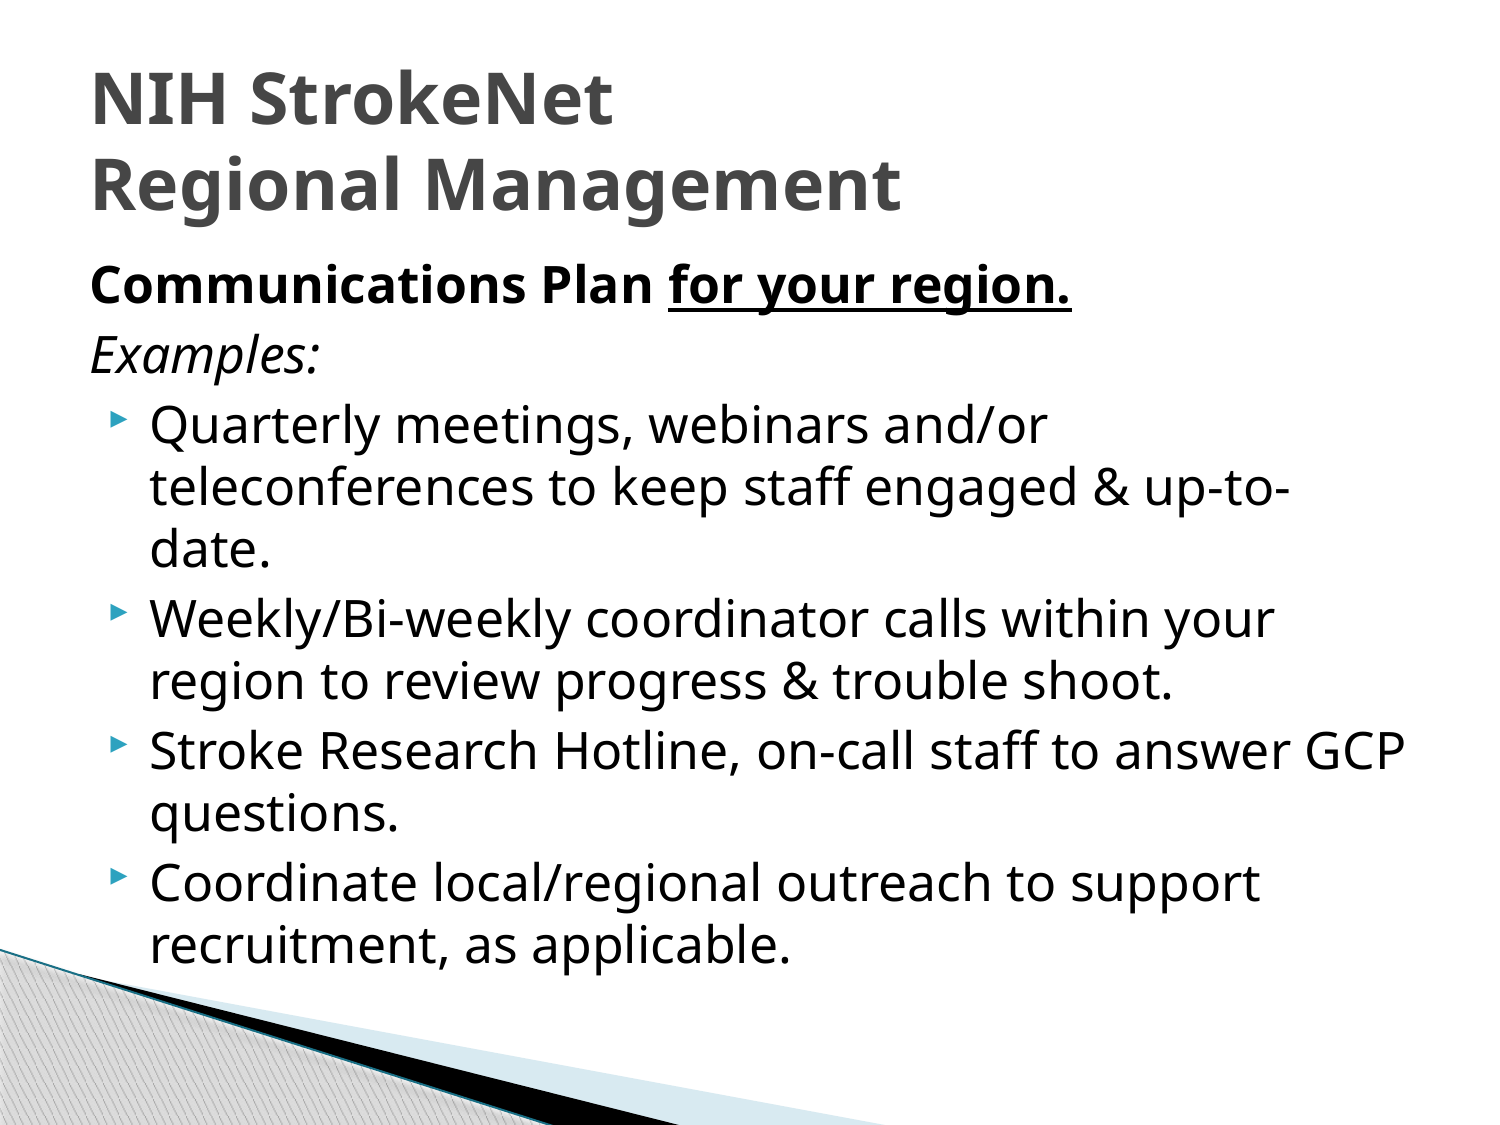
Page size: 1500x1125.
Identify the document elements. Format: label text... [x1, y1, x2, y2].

list Communications Plan for your region. Examples: Quarterly meetings, webinars and/or teleconferences to keep staff engaged & up-to-date. Weekly/Bi-weekly coordinator calls within your region to review progress & trouble shoot. Stroke Research Hotline, on-call staff to answer GCP questions. Coordinate local/regional outreach to support recruitment, as applicable. [75, 243, 1425, 986]
title NIH StrokeNet Regional Management [75, 45, 1425, 233]
